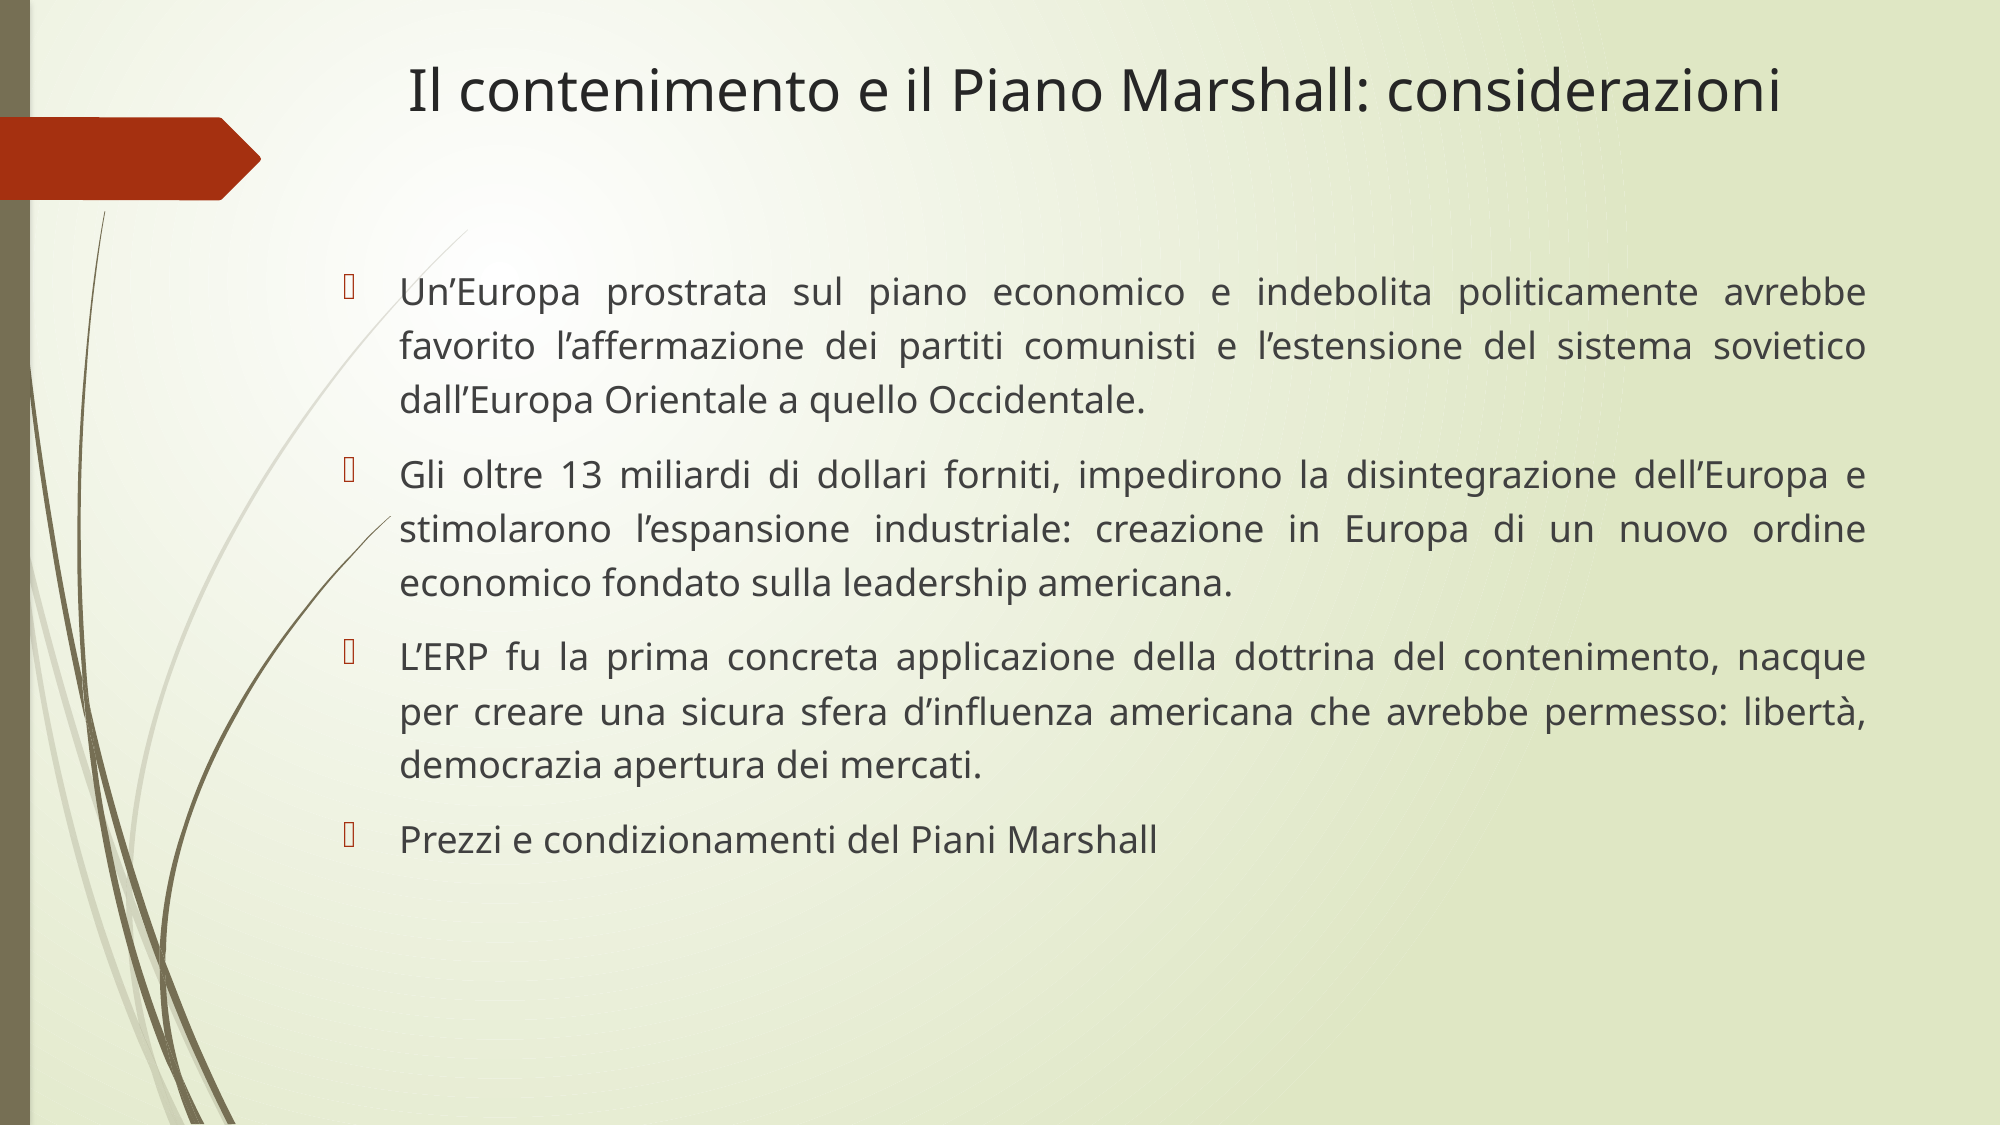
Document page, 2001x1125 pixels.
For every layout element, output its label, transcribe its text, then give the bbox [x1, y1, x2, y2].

list Un’Europa prostrata sul piano economico e indebolita politicamente avrebbe favorito l’affermazione dei partiti comunisti e l’estensione del sistema sovietico dall’Europa Orientale a quello Occidentale. Gli oltre 13 miliardi di dollari forniti, impedirono la disintegrazione dell’Europa e stimolarono l’espansione industriale: creazione in Europa di un nuovo ordine economico fondato sulla leadership americana. L’ERP fu la prima concreta applicazione della dottrina del contenimento, nacque per creare una sicura sfera d’influenza americana che avrebbe permesso: libertà, democrazia apertura dei mercati. Prezzi e condizionamenti del Piani Marshall [327, 251, 1884, 975]
title Il contenimento e il Piano Marshall: considerazioni [324, 45, 1866, 161]
